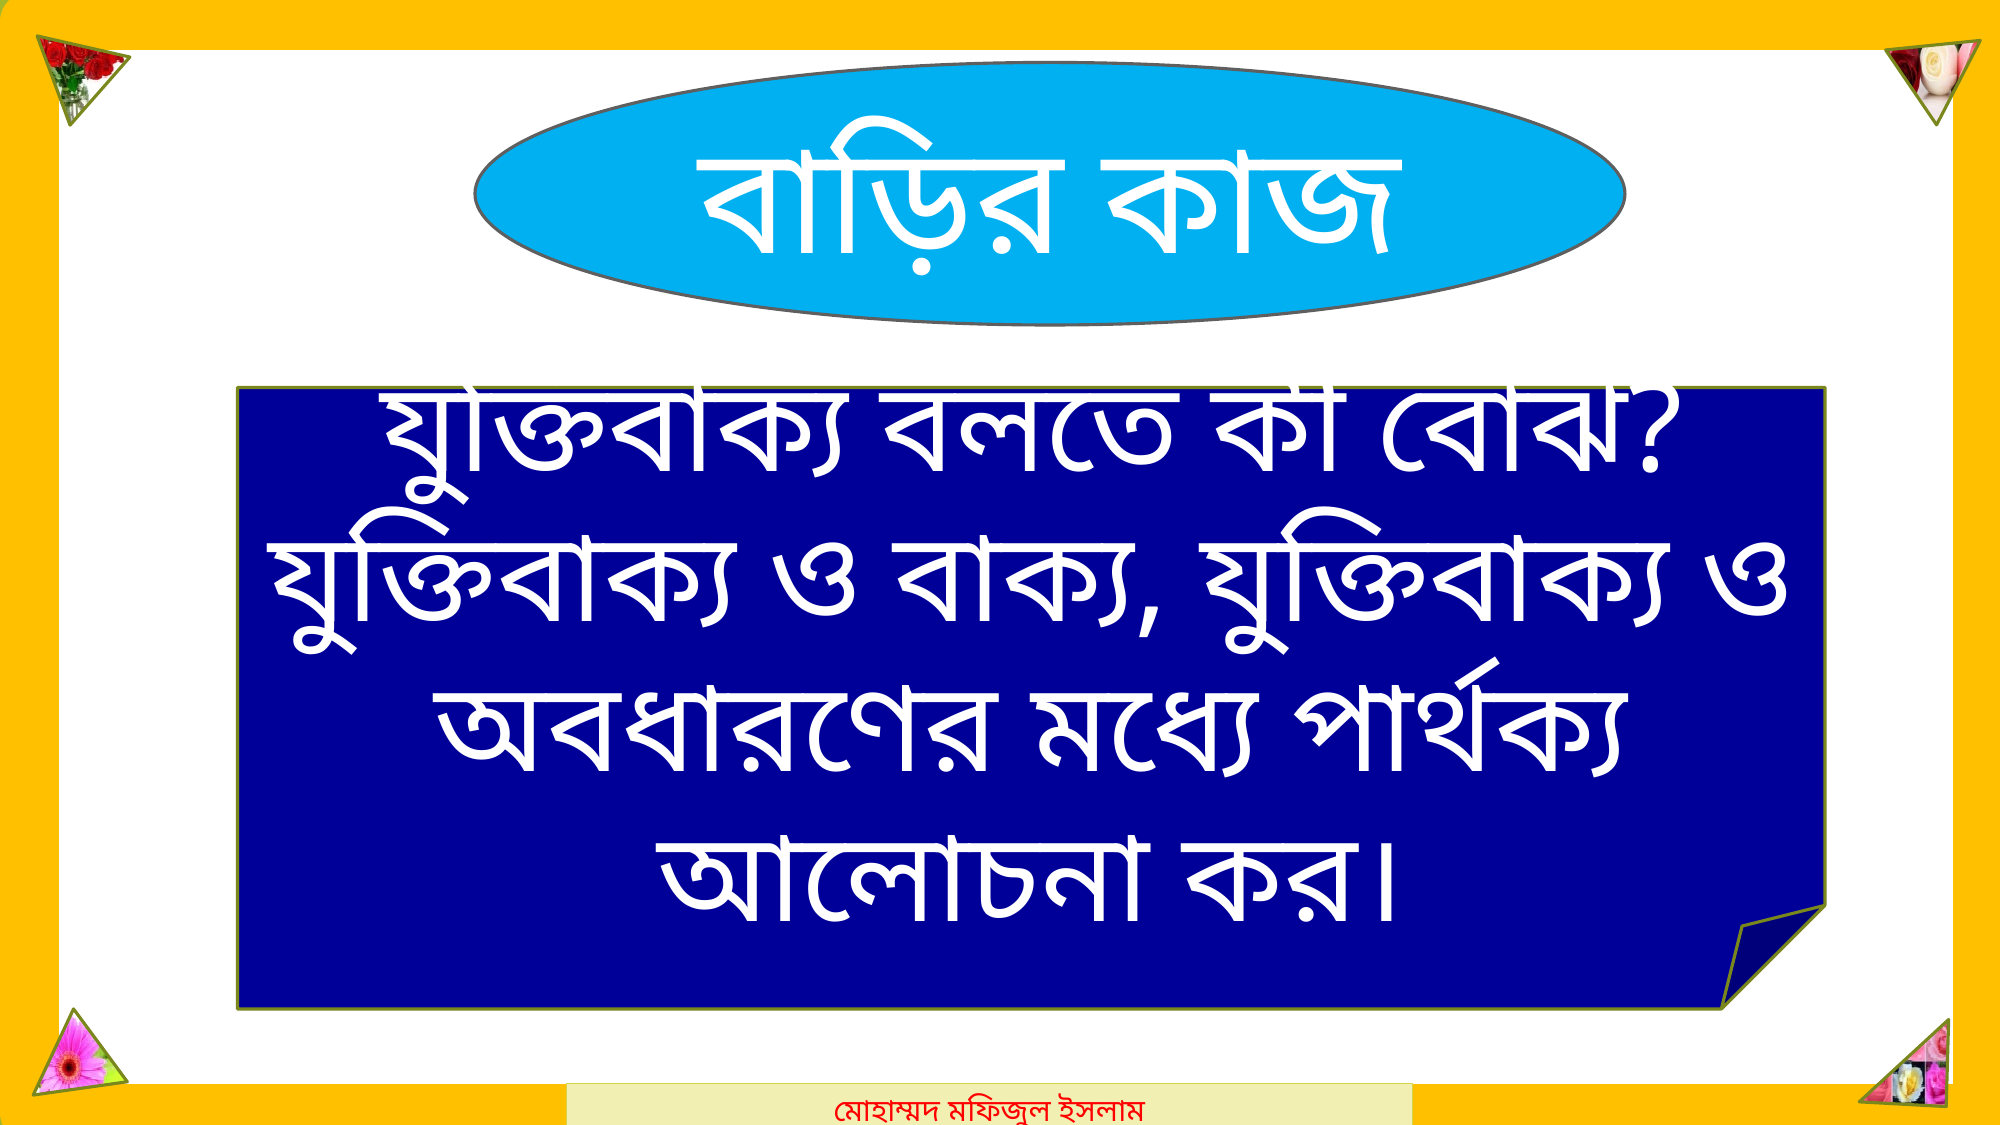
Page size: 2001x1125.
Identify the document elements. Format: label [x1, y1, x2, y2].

text_box [24, 17, 1988, 1125]
